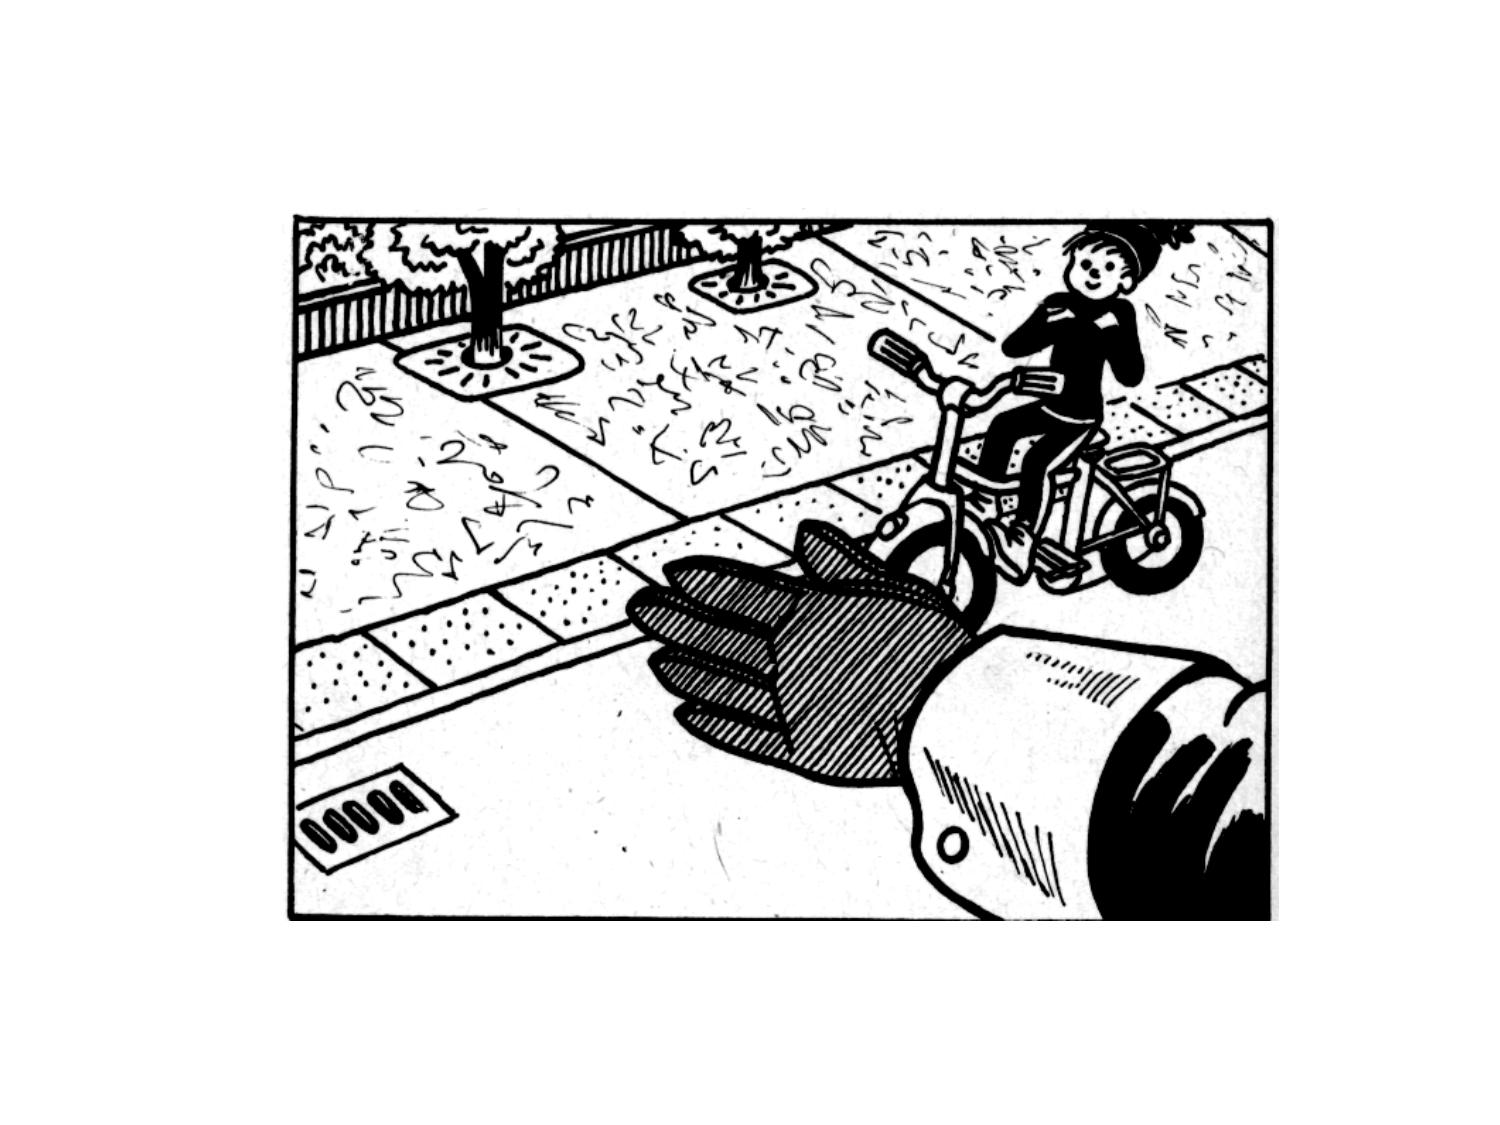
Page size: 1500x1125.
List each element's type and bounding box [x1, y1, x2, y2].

picture [282, 207, 1280, 922]
